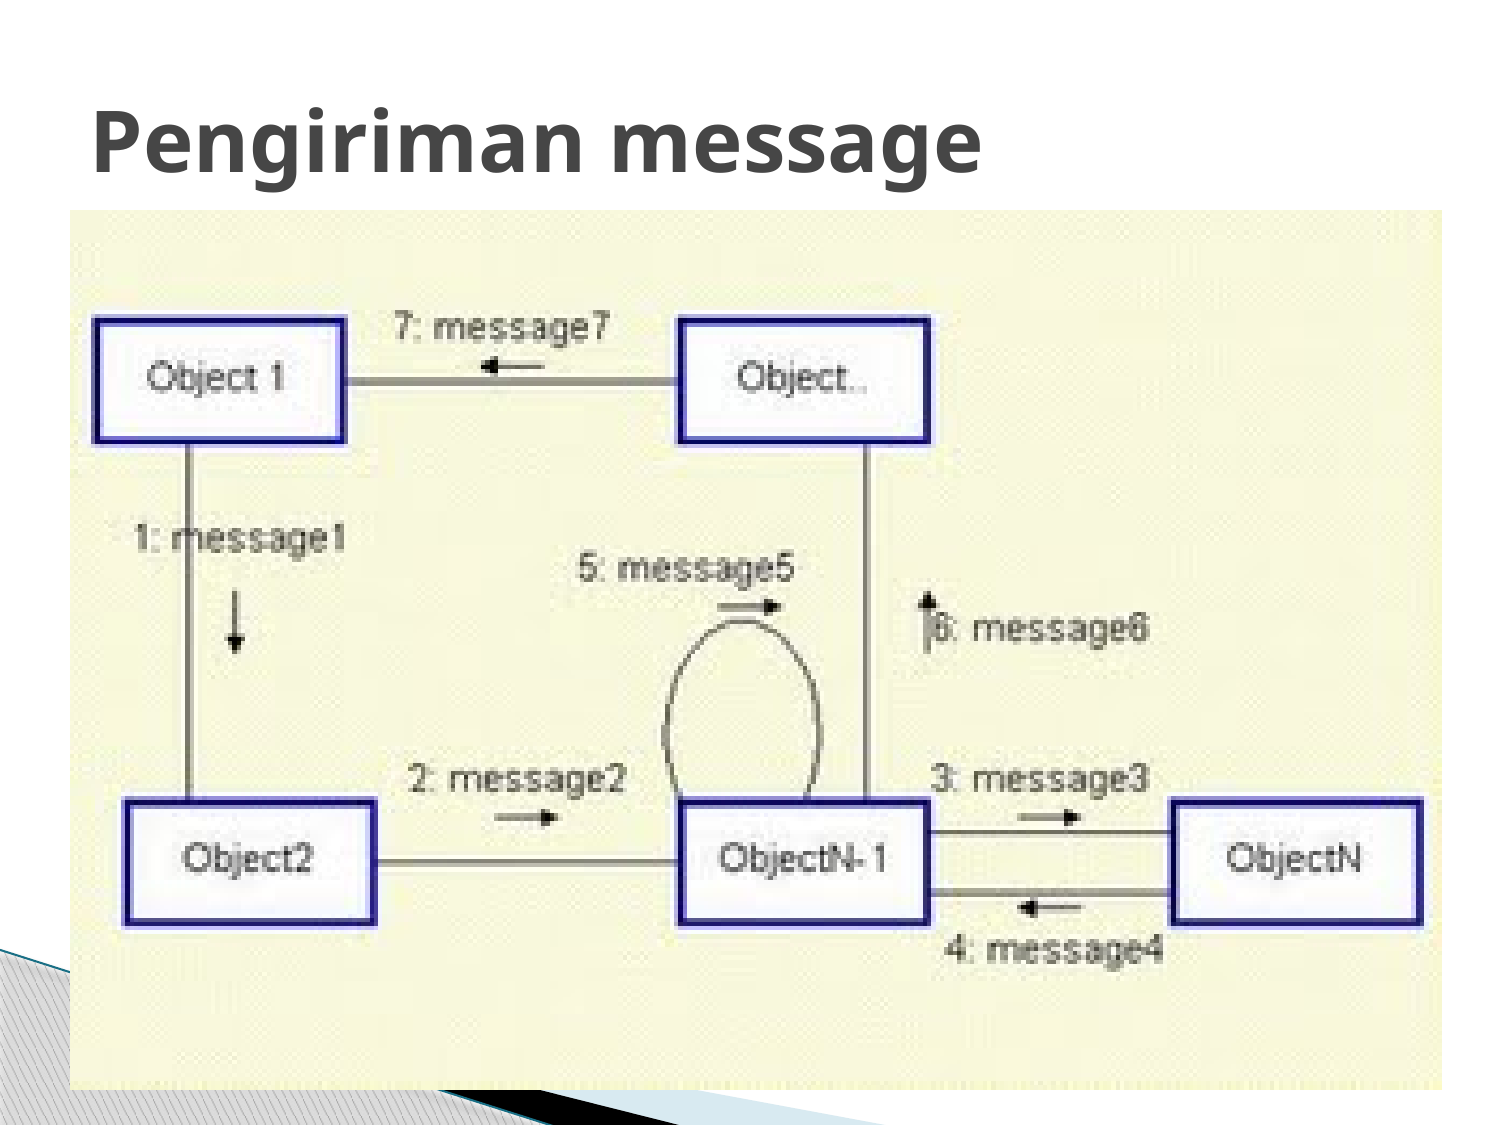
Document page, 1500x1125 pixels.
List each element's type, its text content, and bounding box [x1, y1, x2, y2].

title Pengiriman message [75, 45, 1425, 210]
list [70, 210, 1442, 1091]
